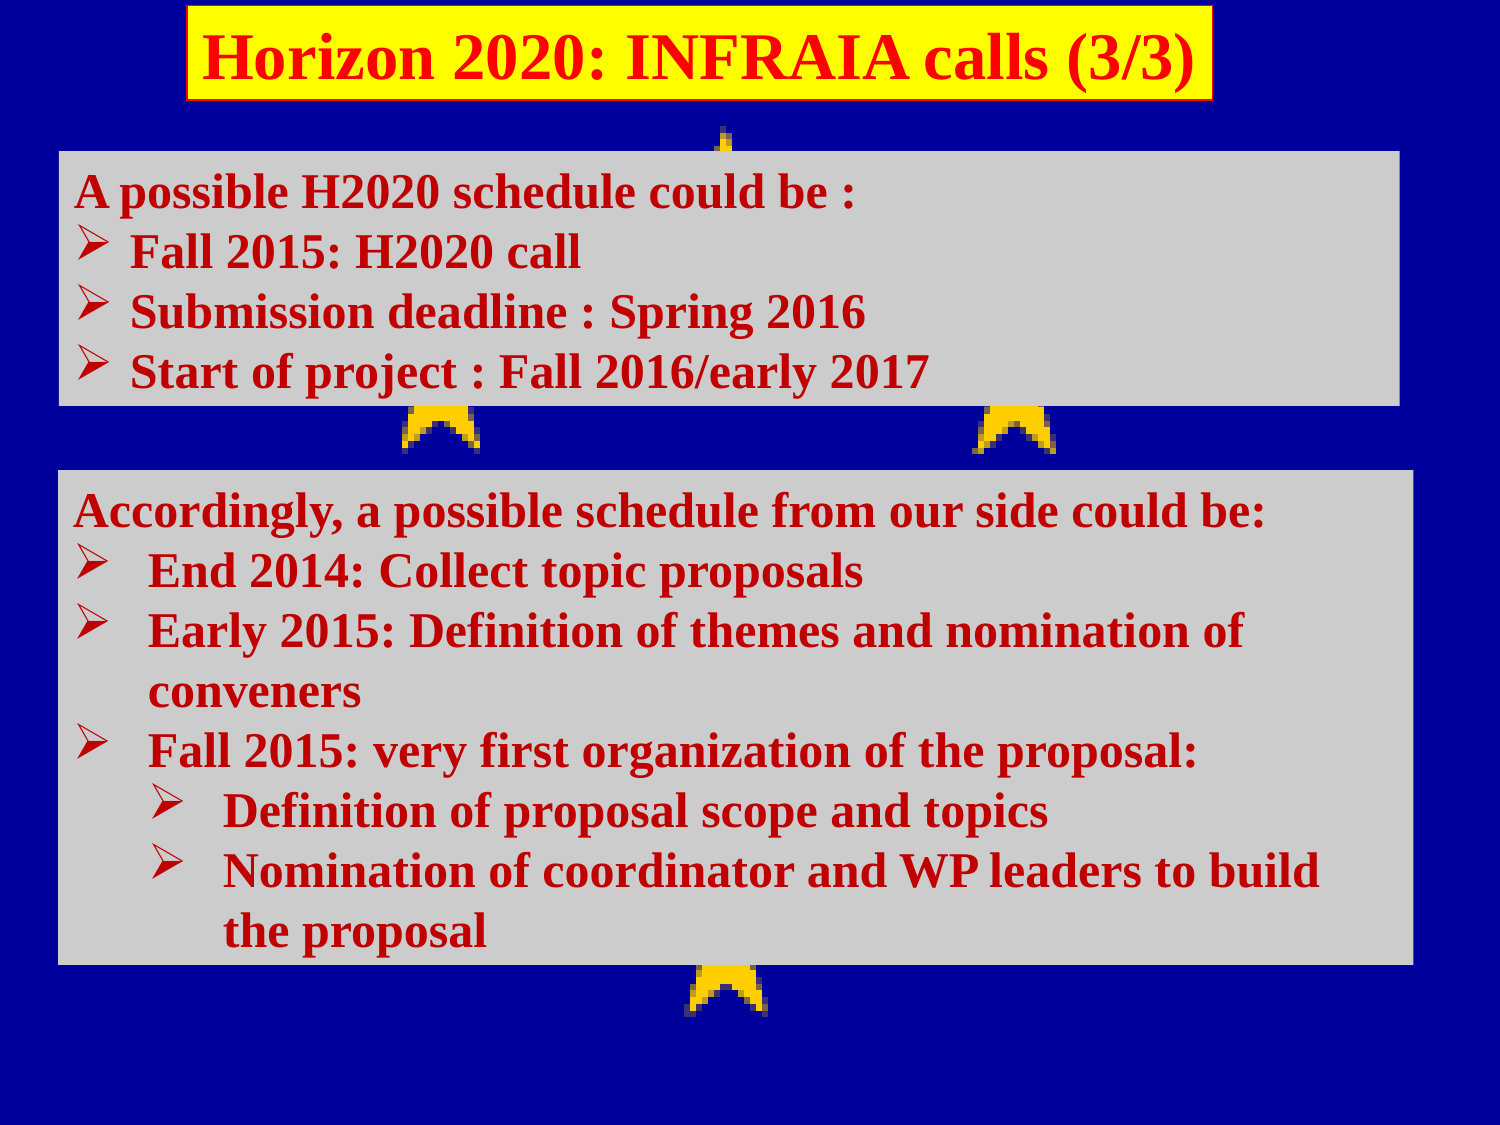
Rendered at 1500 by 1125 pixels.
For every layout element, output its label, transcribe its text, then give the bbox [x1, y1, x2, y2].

picture [0, 0, 1500, 1125]
text_box Horizon 2020: INFRAIA calls (3/3) [187, 5, 1213, 101]
text_box A possible H2020 schedule could be : Fall 2015: H2020 call Submission deadline : Spring 2016 Start of project : Fall 2016/early 2017 [58, 151, 1400, 406]
text_box Accordingly, a possible schedule from our side could be: End 2014: Collect topic proposals Early 2015: Definition of themes and nomination of conveners Fall 2015: very first organization of the proposal: Definition of proposal scope and topics Nomination of coordinator and WP leaders to build the proposal [58, 470, 1414, 965]
